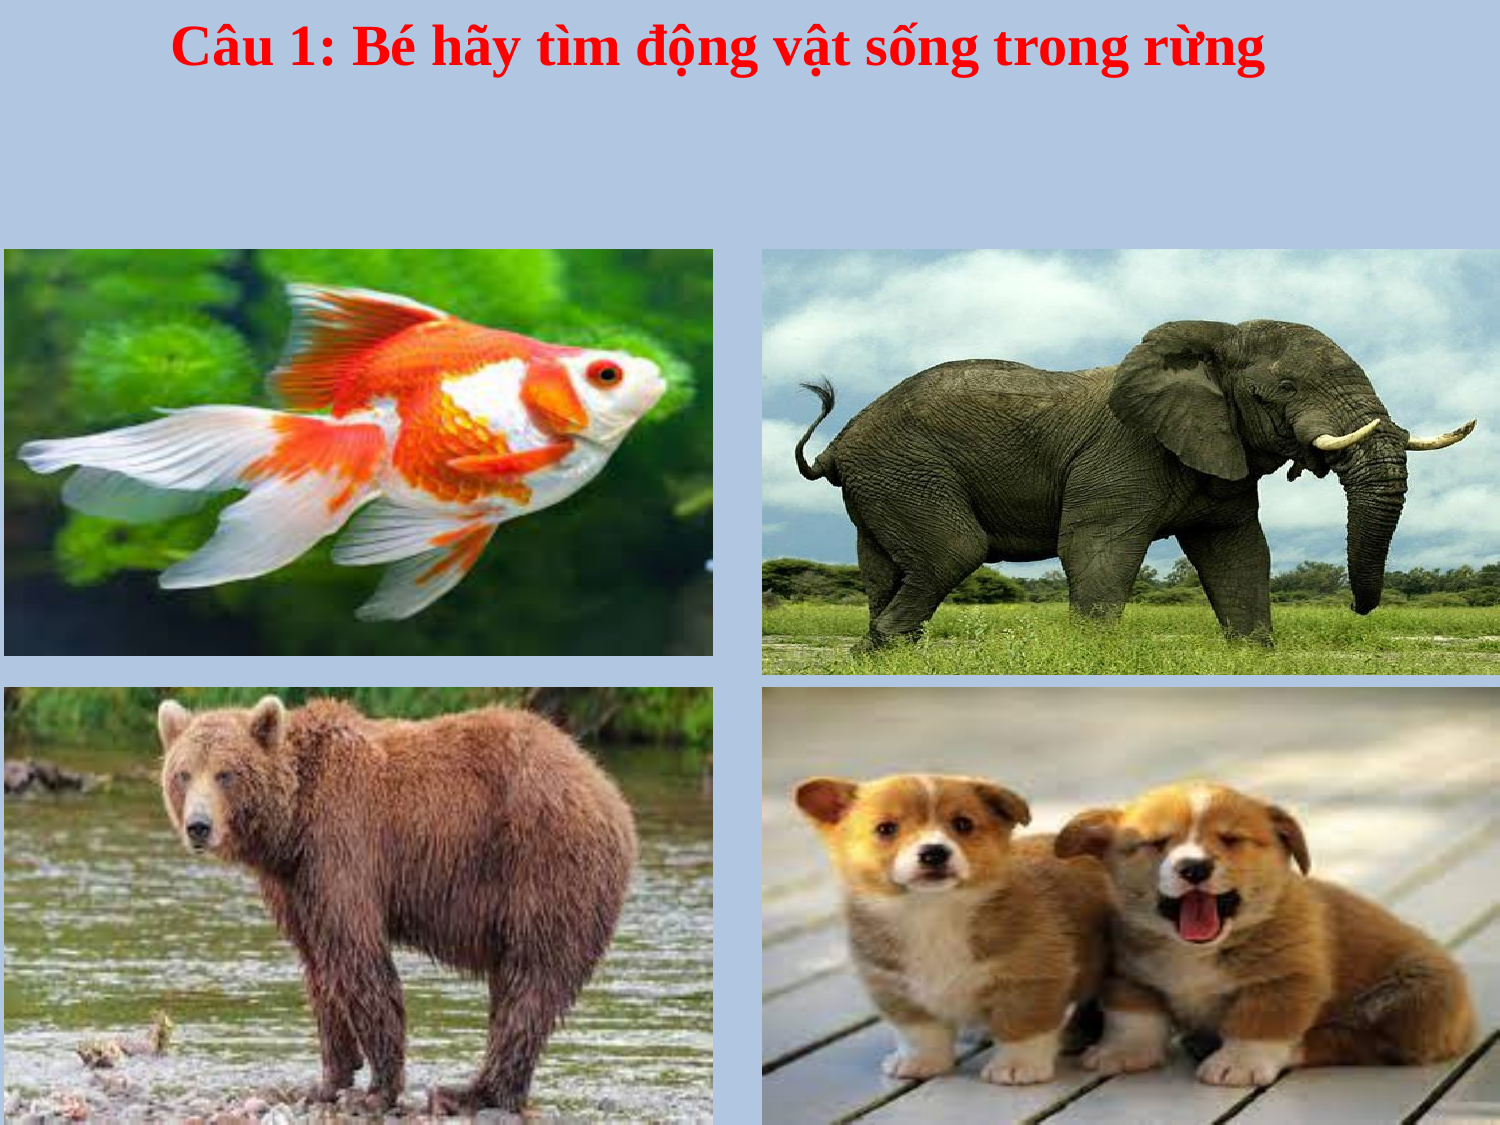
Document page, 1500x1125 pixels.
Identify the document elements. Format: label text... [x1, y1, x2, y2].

picture [3, 687, 713, 1125]
picture [762, 687, 1500, 1125]
text_box Câu 1: Bé hãy tìm động vật sống trong rừng [137, 0, 1300, 85]
picture [762, 249, 1500, 676]
picture [3, 249, 713, 656]
